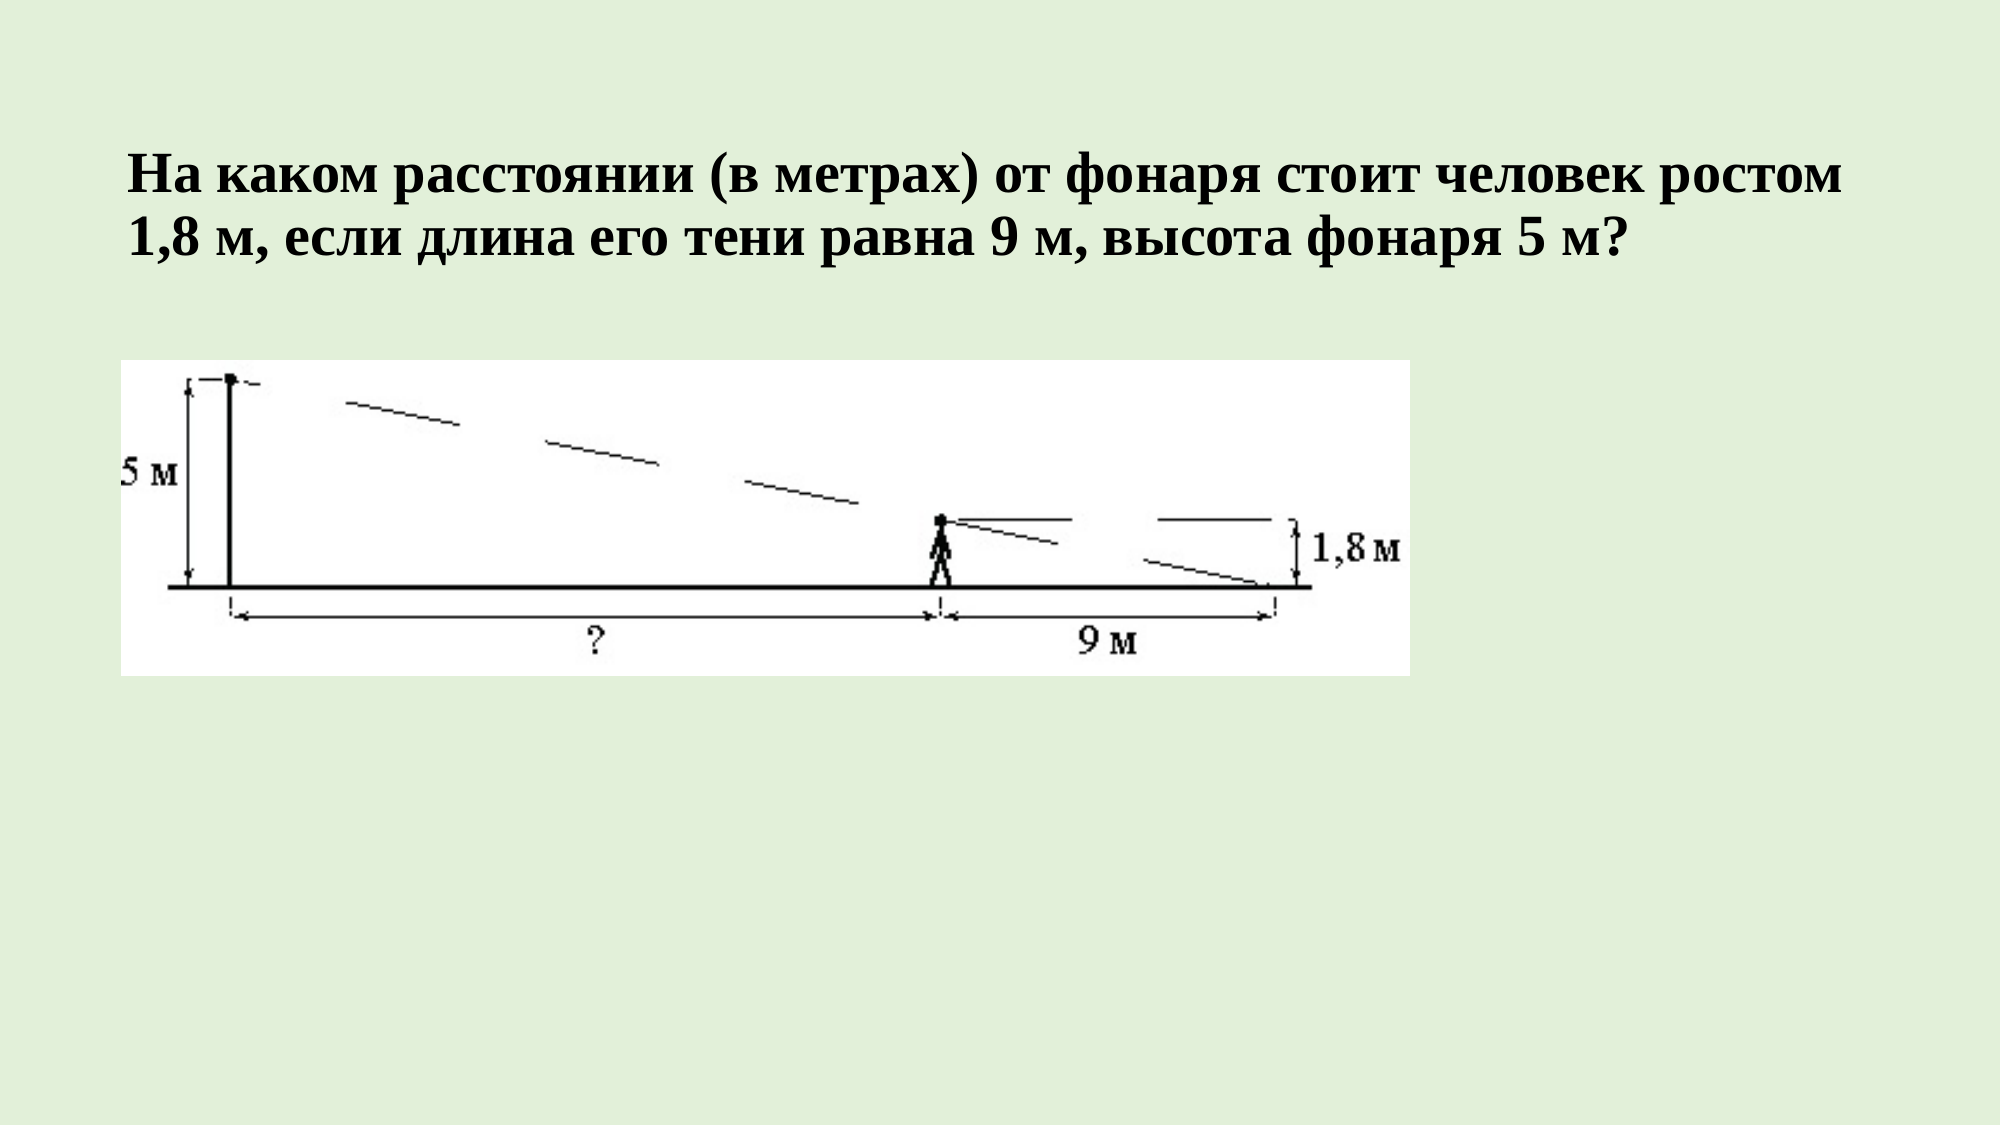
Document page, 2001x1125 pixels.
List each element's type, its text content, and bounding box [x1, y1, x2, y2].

title На каком расстоянии (в метрах) от фонаря стоит человек ростом 1,8 м, если длина его тени равна 9 м, высота фонаря 5 м? [112, 94, 1944, 317]
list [121, 360, 1410, 676]
